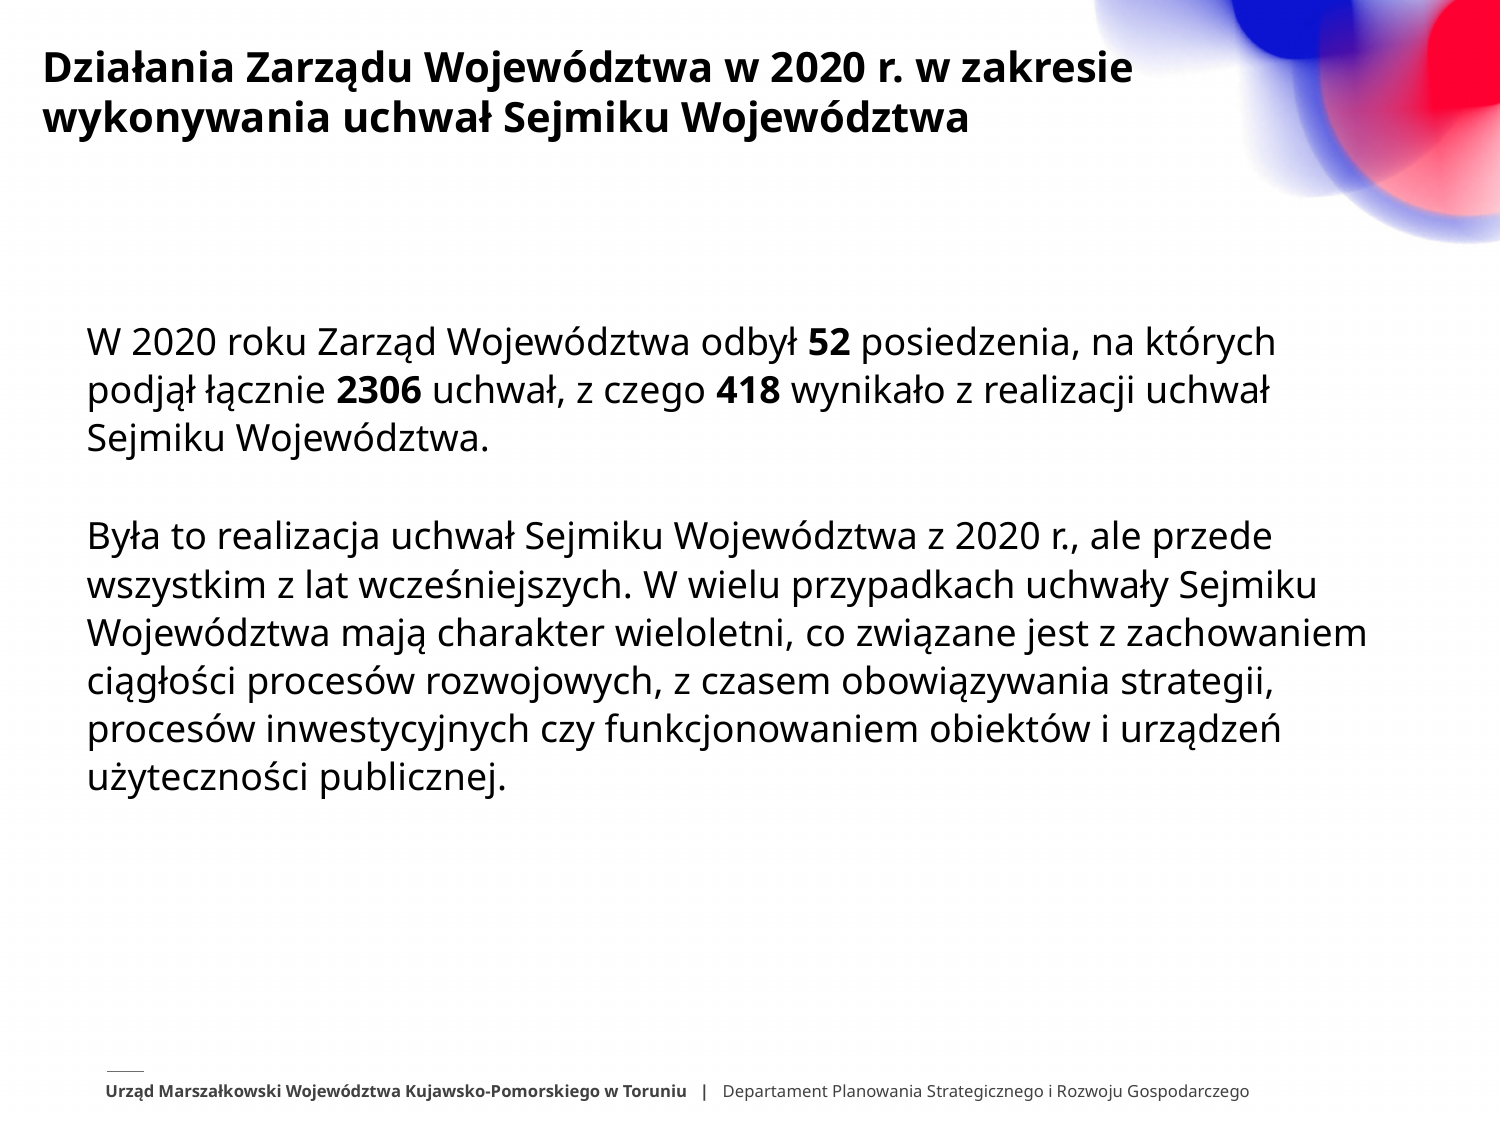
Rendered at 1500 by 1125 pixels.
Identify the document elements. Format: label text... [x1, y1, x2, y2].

text_box Była to realizacja uchwał Sejmiku Województwa z 2020 r., ale przede wszystkim z lat wcześniejszych. W wielu przypadkach uchwały Sejmiku Województwa mają charakter wieloletni, co związane jest z zachowaniem ciągłości procesów rozwojowych, z czasem obowiązywania strategii, procesów inwestycyjnych czy funkcjonowaniem obiektów i urządzeń użyteczności publicznej. [71, 501, 1414, 806]
text_box W 2020 roku Zarząd Województwa odbył 52 posiedzenia, na których podjął łącznie 2306 uchwał, z czego 418 wynikało z realizacji uchwał Sejmiku Województwa. [71, 307, 1403, 467]
list Urząd Marszałkowski Województwa Kujawsko-Pomorskiego w Toruniu | Departament Planowania Strategicznego i Rozwoju Gospodarczego [90, 1076, 1297, 1110]
text_box Działania Zarządu Województwa w 2020 r. w zakresie wykonywania uchwał Sejmiku Województwa [28, 33, 1359, 149]
picture [0, 0, 1500, 1125]
